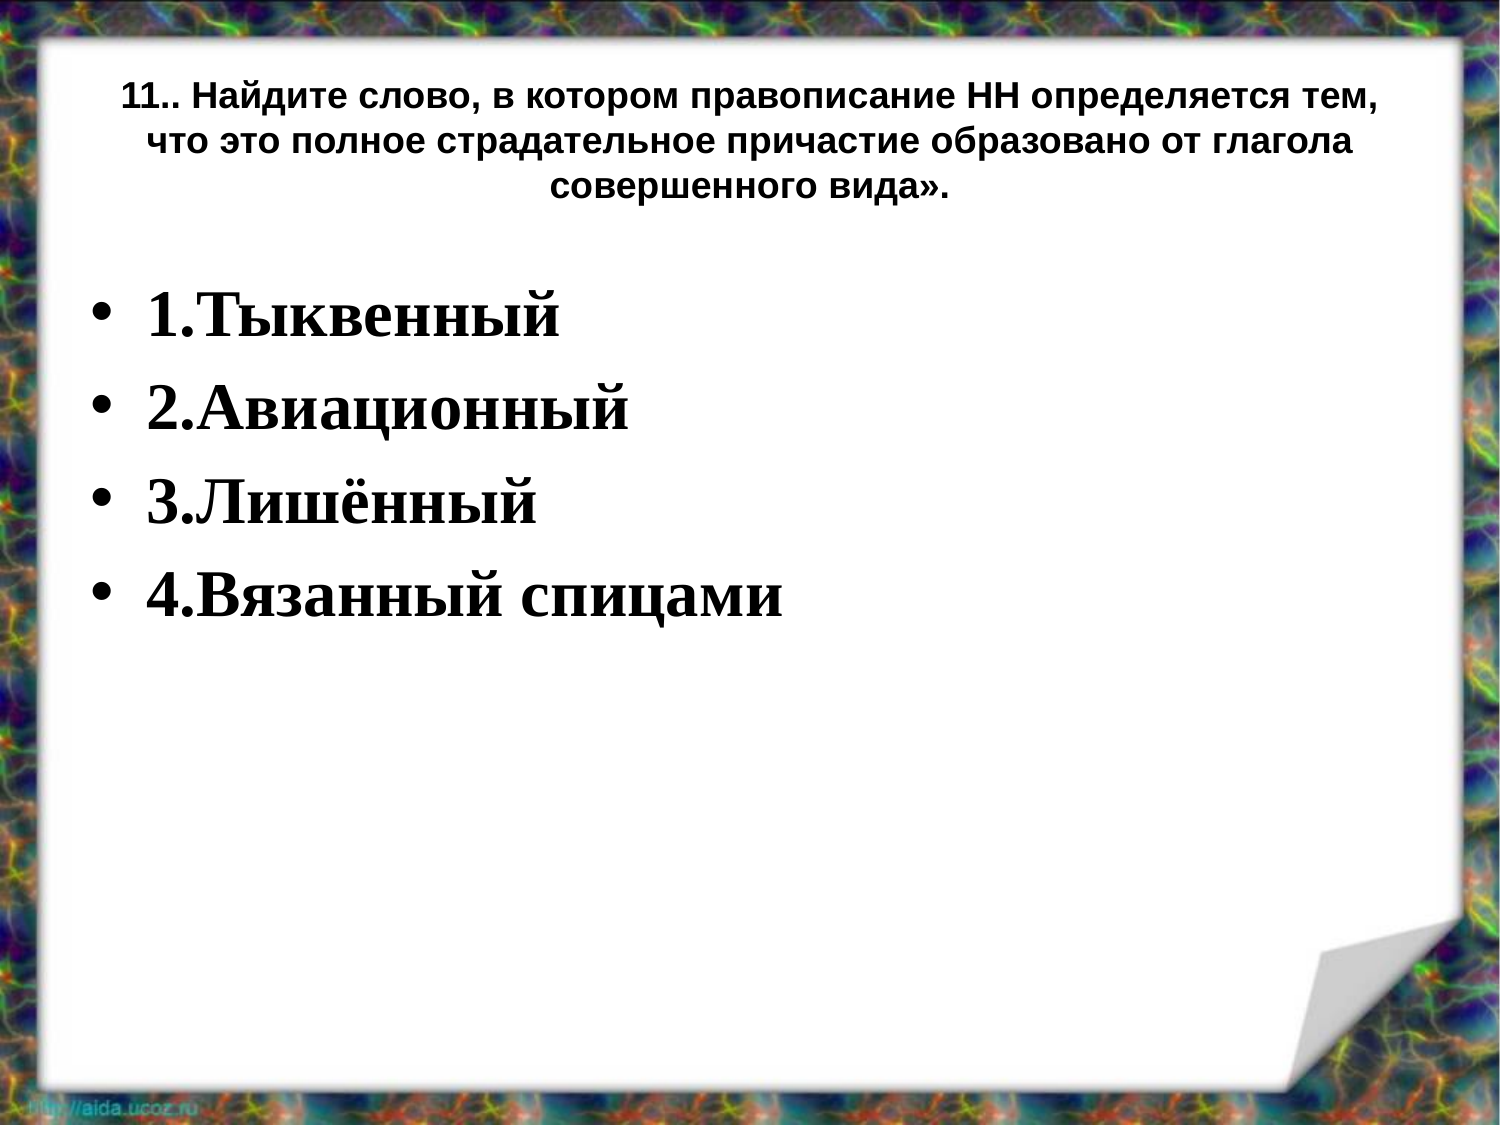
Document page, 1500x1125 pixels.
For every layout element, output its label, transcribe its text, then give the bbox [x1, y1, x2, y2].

title 11.. Найдите слово, в котором правописание НН определяется тем, что это полное страдательное причастие образовано от глагола совершенного вида». [75, 45, 1425, 233]
picture [0, 0, 1500, 1125]
list 1.Тыквенный 2.Авиационный 3.Лишённый 4.Вязанный спицами [75, 262, 1425, 1005]
